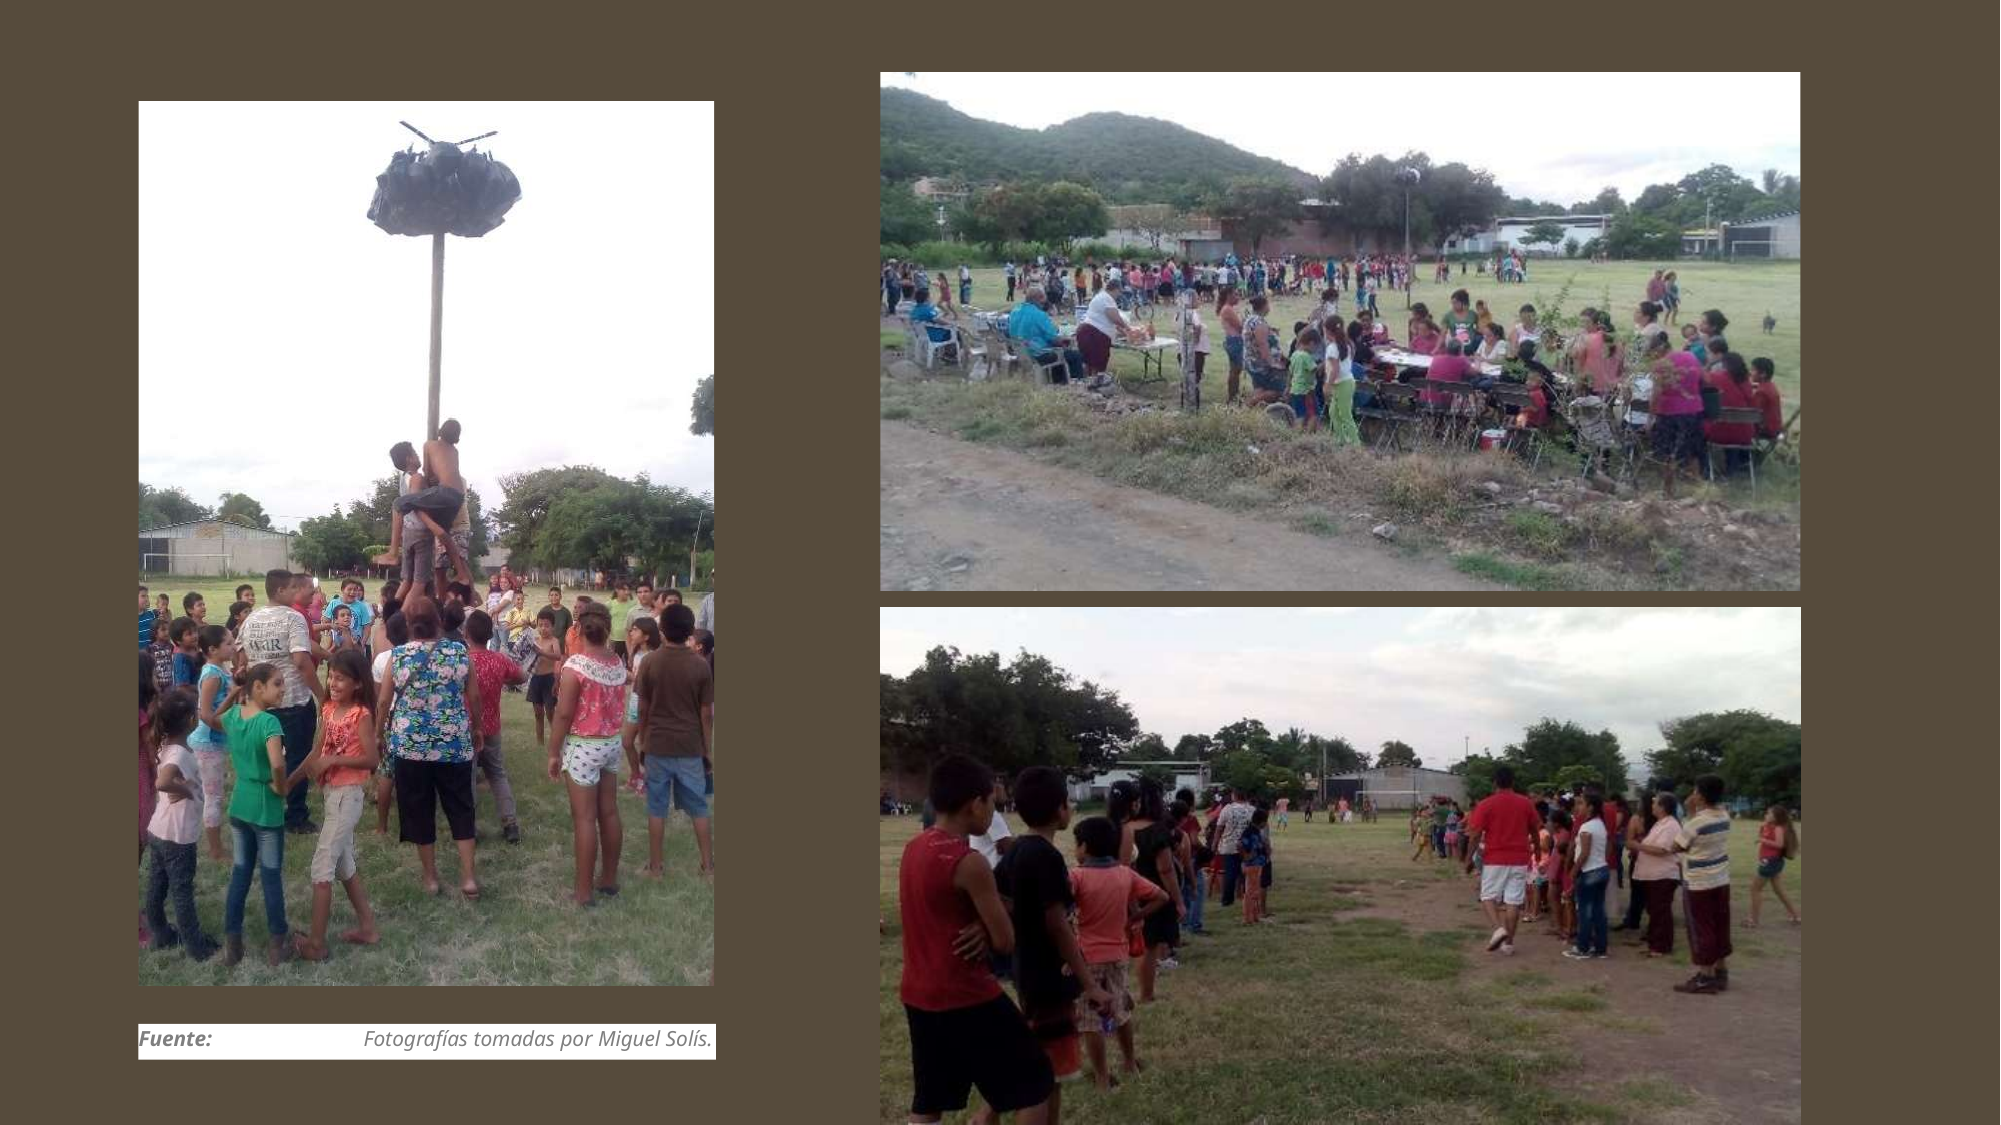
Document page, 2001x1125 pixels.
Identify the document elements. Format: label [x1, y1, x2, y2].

picture [880, 72, 1801, 591]
picture [880, 607, 1801, 1125]
text_box [138, 100, 717, 1060]
